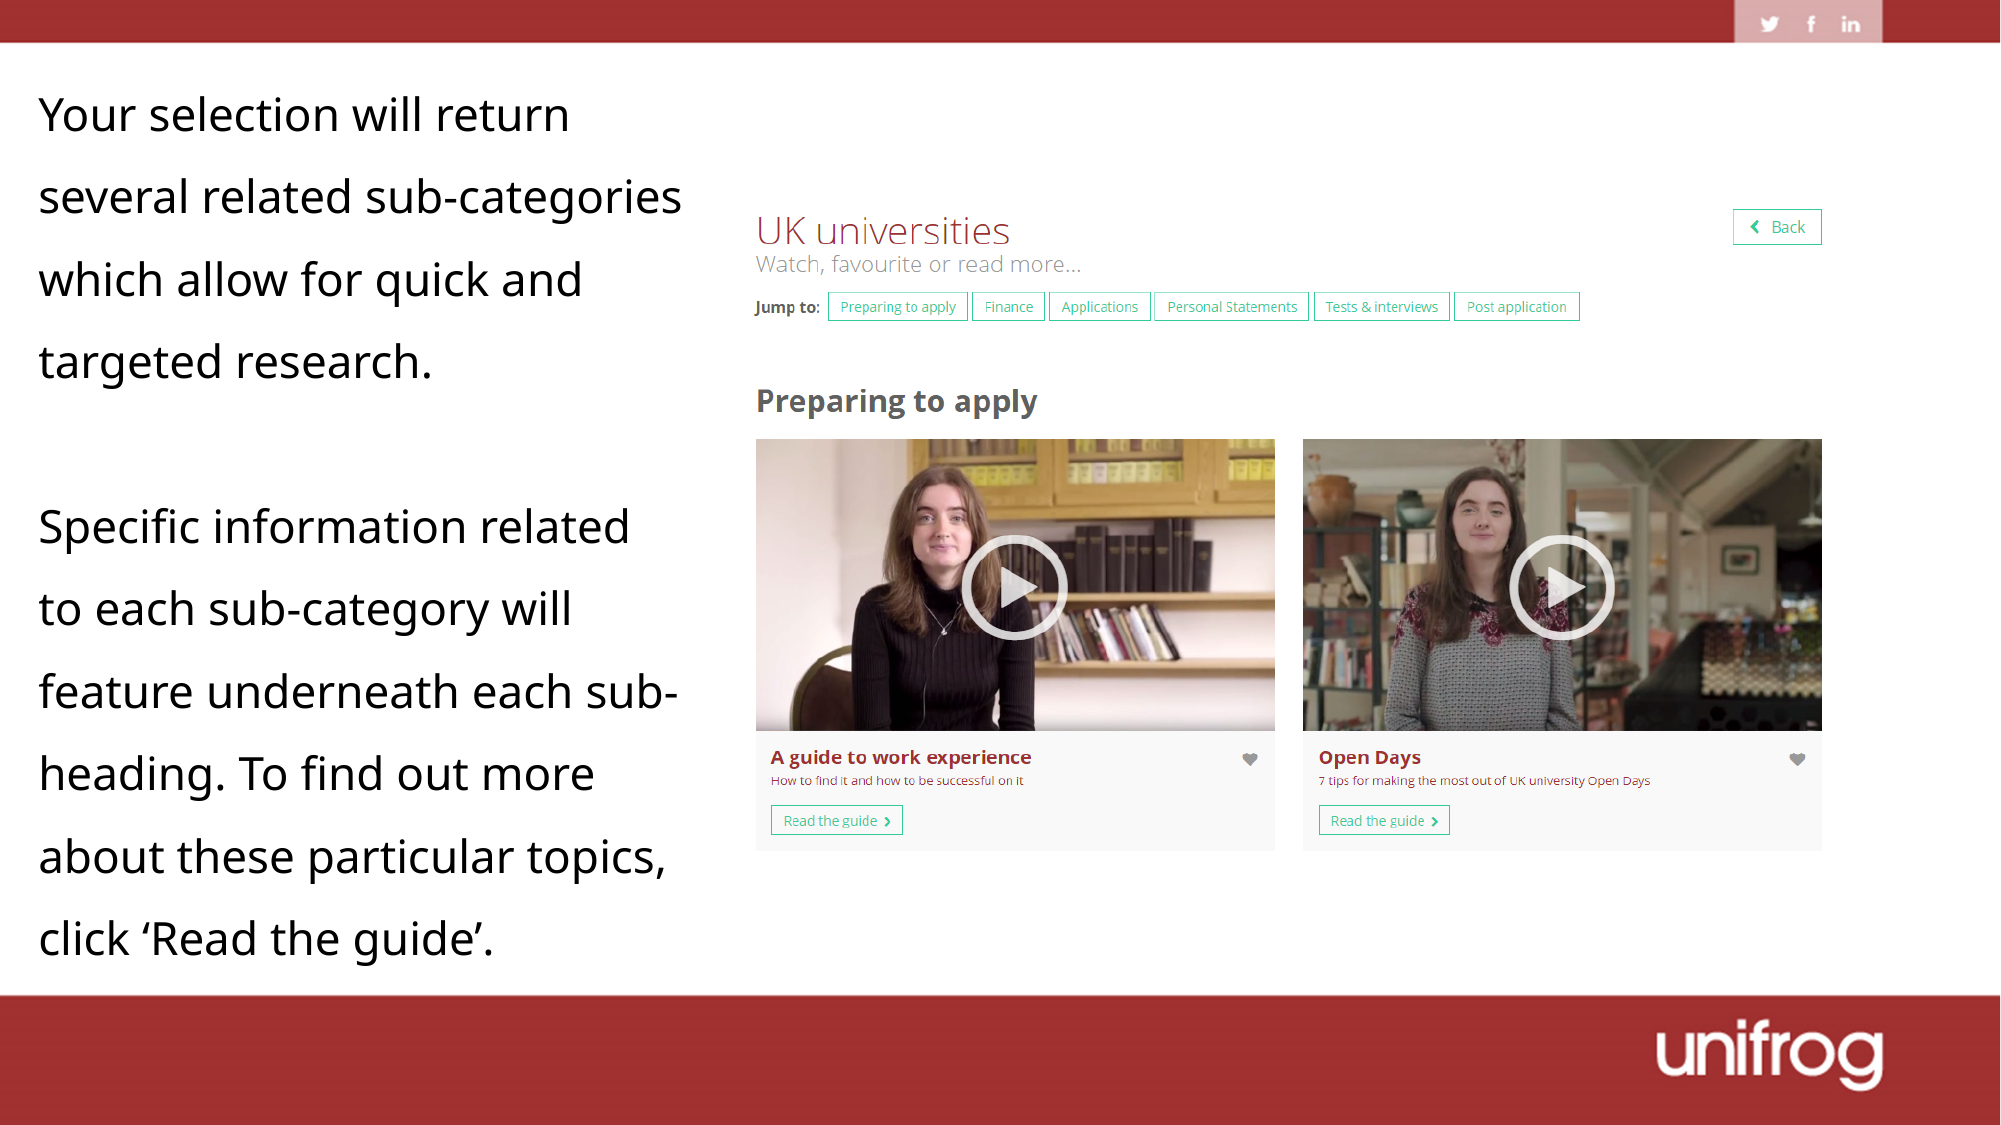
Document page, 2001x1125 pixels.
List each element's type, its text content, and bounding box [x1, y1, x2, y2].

text_box Your selection will return several related sub-categories which allow for quick and targeted research. Specific information related to each sub-category will feature underneath each sub-heading. To find out more about these particular topics, click ‘Read the guide’. [23, 50, 699, 973]
picture [0, 0, 2001, 1125]
